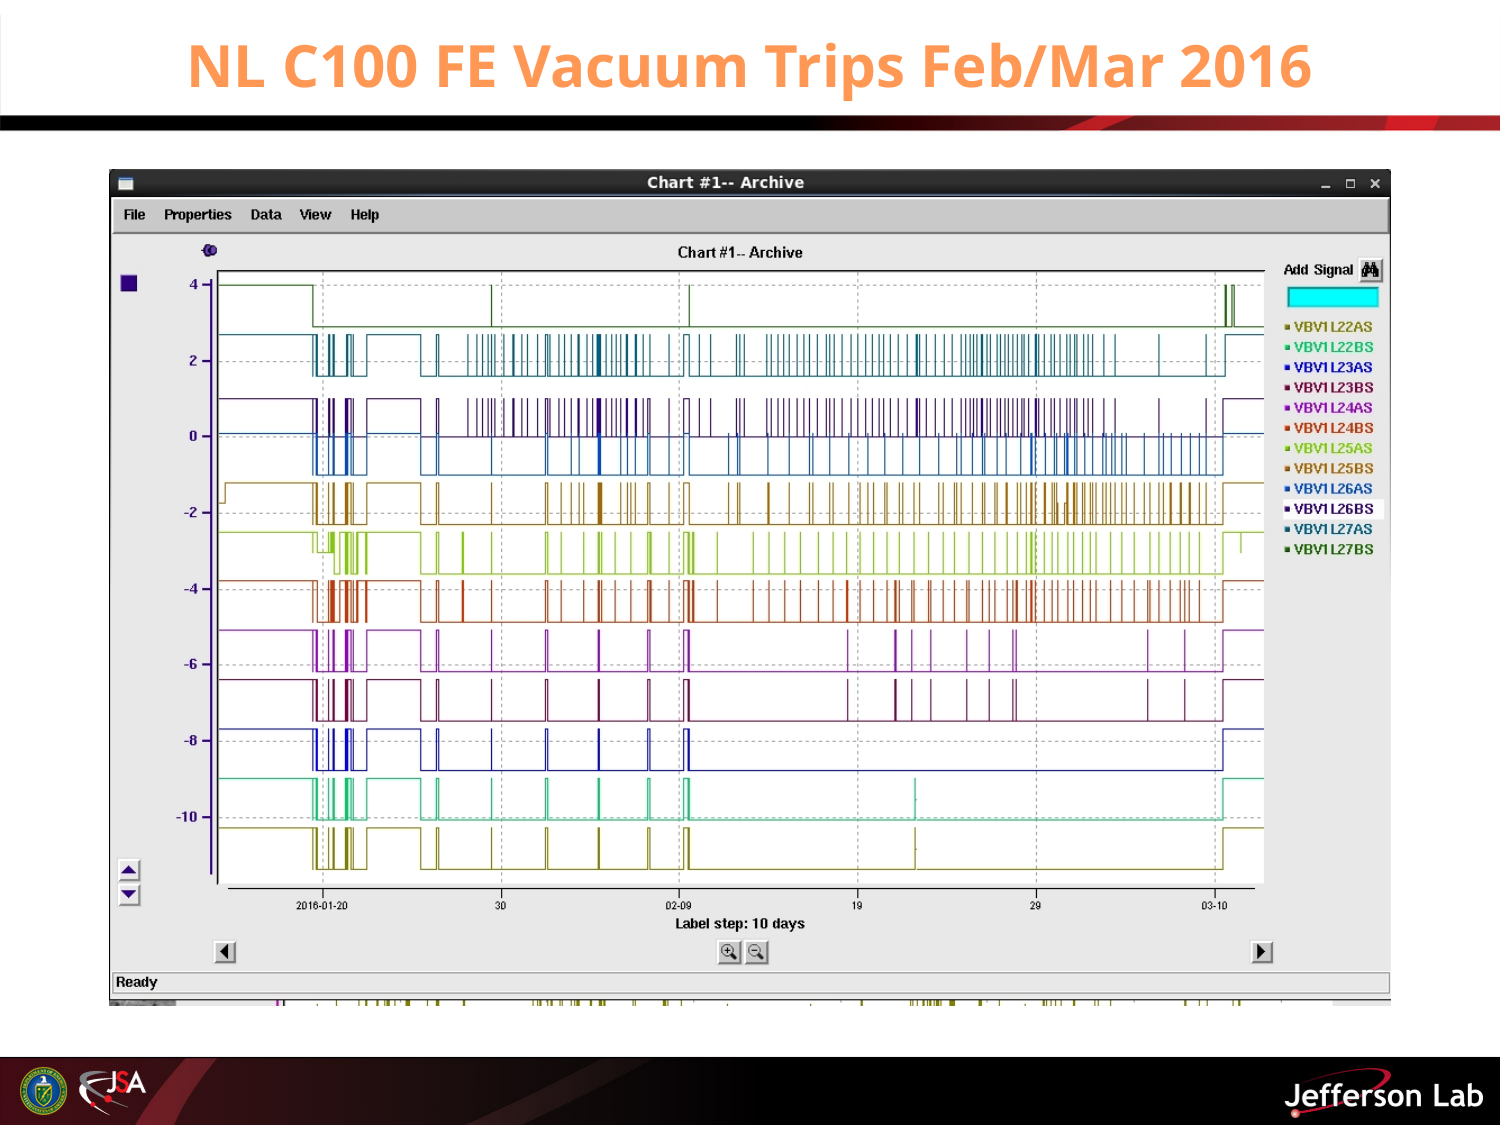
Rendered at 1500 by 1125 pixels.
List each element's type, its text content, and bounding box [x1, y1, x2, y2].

picture [0, 0, 1500, 1125]
title NL C100 FE Vacuum Trips Feb/Mar 2016 [75, 31, 1425, 98]
